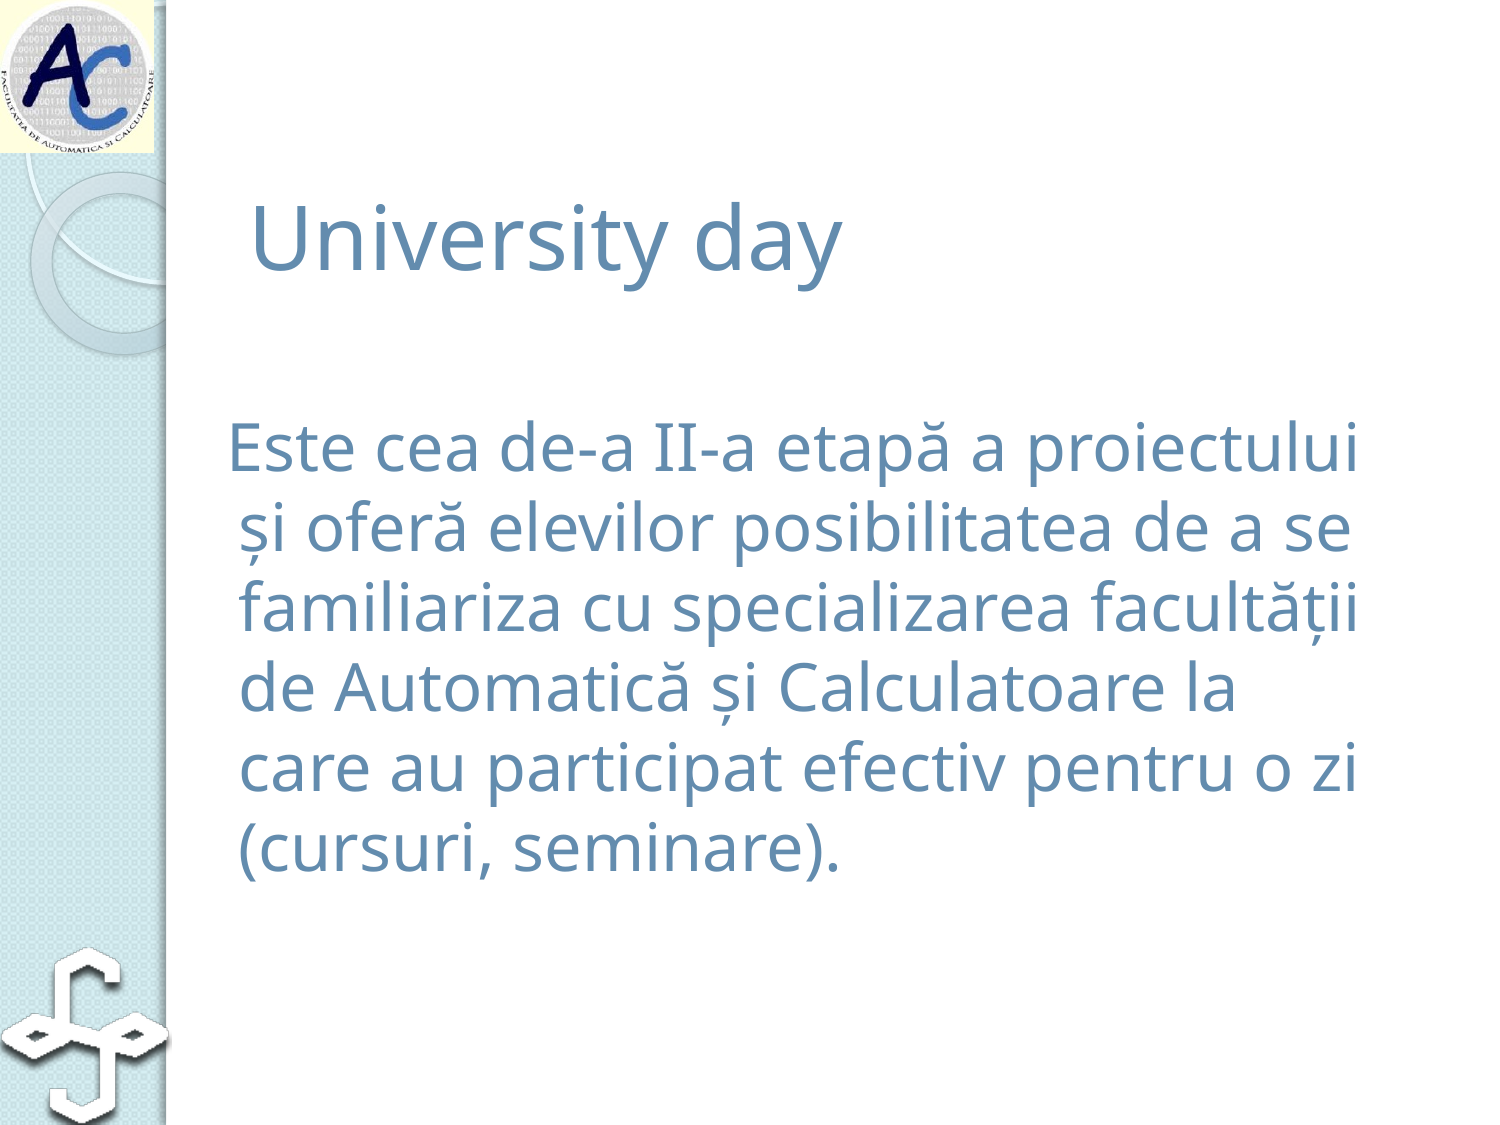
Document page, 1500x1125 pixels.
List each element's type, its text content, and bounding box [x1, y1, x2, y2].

list Este cea de-a II-a etapă a proiectului şi oferă elevilor posibilitatea de a se familiariza cu specializarea facultăţii de Automatică şi Calculatoare la care au participat efectiv pentru o zi (cursuri, seminare). [164, 304, 1384, 967]
title University day [164, 140, 1324, 304]
picture [0, 0, 154, 153]
picture [0, 945, 172, 1125]
